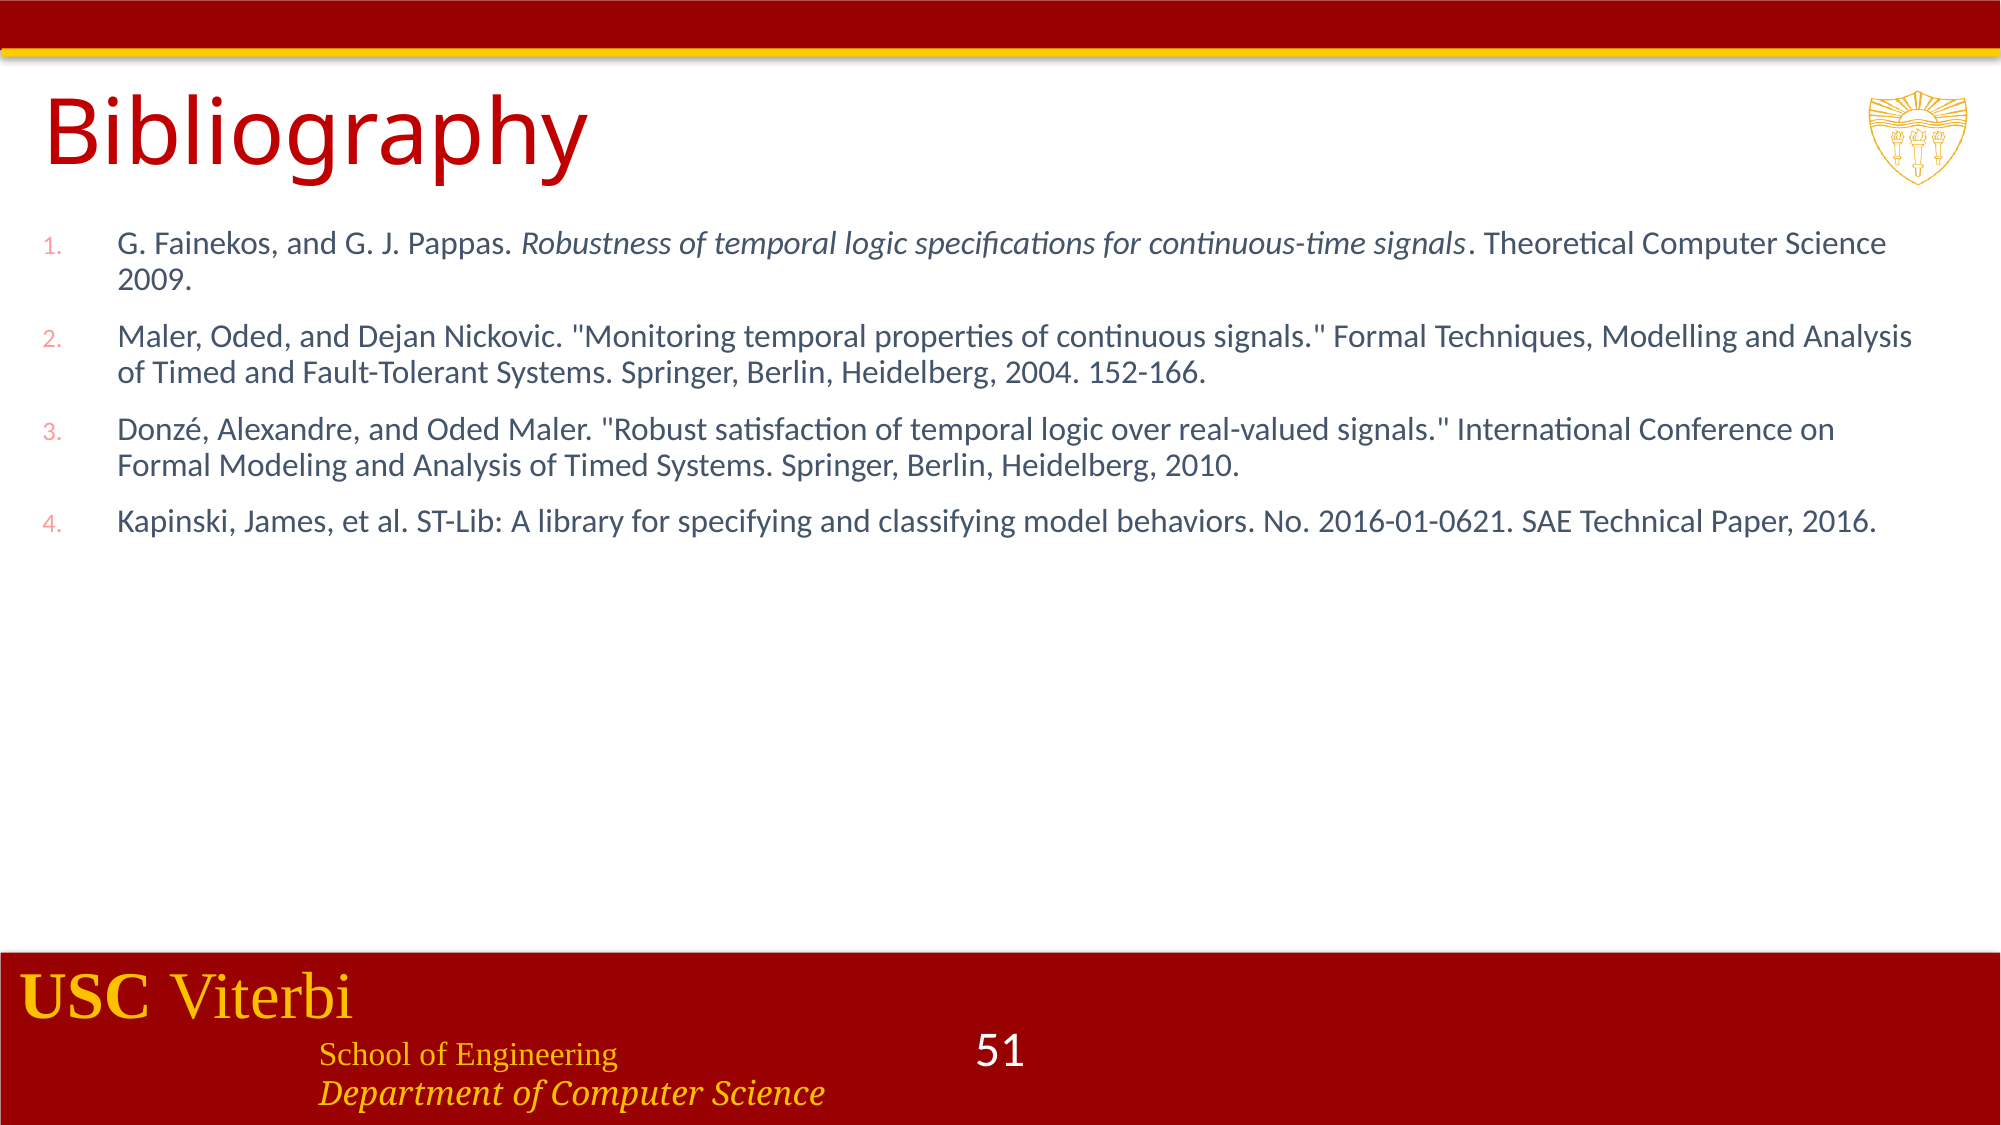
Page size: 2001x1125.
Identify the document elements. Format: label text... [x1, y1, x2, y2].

title Bibliography [27, 70, 1819, 199]
slide_number 51 [774, 1016, 1225, 1077]
list G. Fainekos, and G. J. Pappas. Robustness of temporal logic specifications for continuous-time signals. Theoretical Computer Science 2009. Maler, Oded, and Dejan Nickovic. "Monitoring temporal properties of continuous signals." Formal Techniques, Modelling and Analysis of Timed and Fault-Tolerant Systems. Springer, Berlin, Heidelberg, 2004. 152-166. Donzé, Alexandre, and Oded Maler. "Robust satisfaction of temporal logic over real-valued signals." International Conference on Formal Modeling and Analysis of Timed Systems. Springer, Berlin, Heidelberg, 2010. Kapinski, James, et al. ST-Lib: A library for specifying and classifying model behaviors. No. 2016-01-0621. SAE Technical Paper, 2016. [27, 218, 1947, 933]
picture [1836, 76, 2000, 199]
